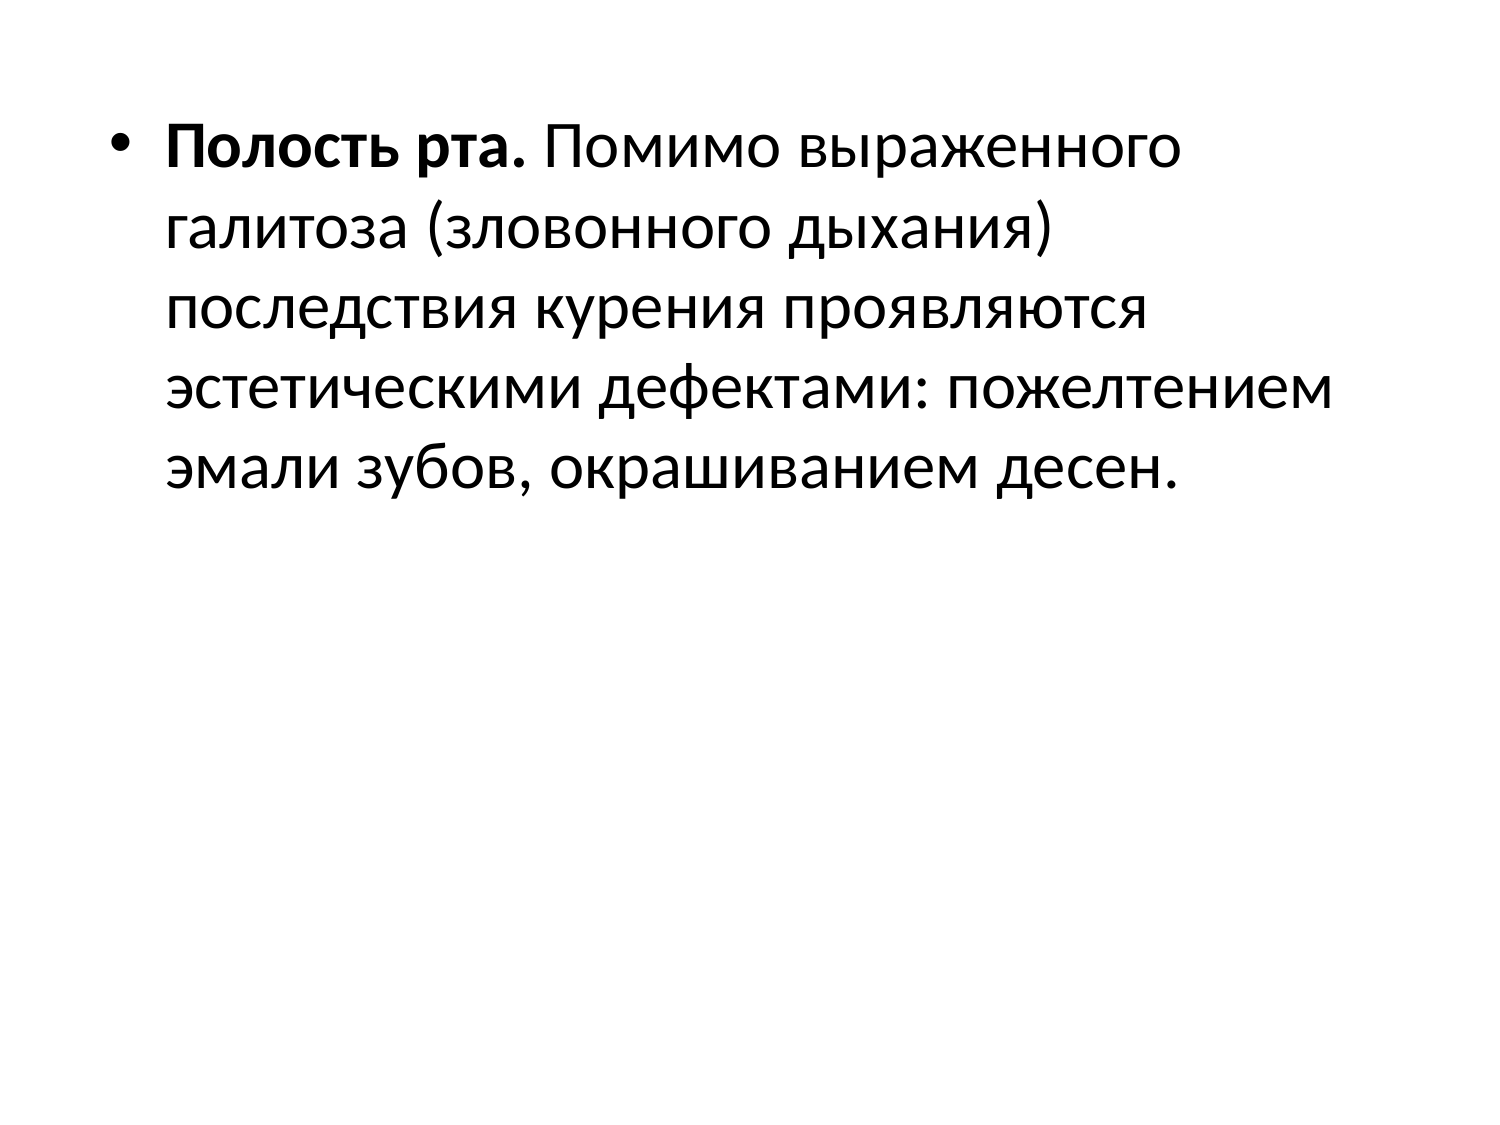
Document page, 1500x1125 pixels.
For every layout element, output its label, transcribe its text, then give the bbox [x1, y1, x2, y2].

list Полость рта. Помимо выраженного галитоза (зловонного дыхания) последствия курения проявляются эстетическими дефектами: пожелтением эмали зубов, окрашиванием десен. [93, 93, 1425, 1005]
